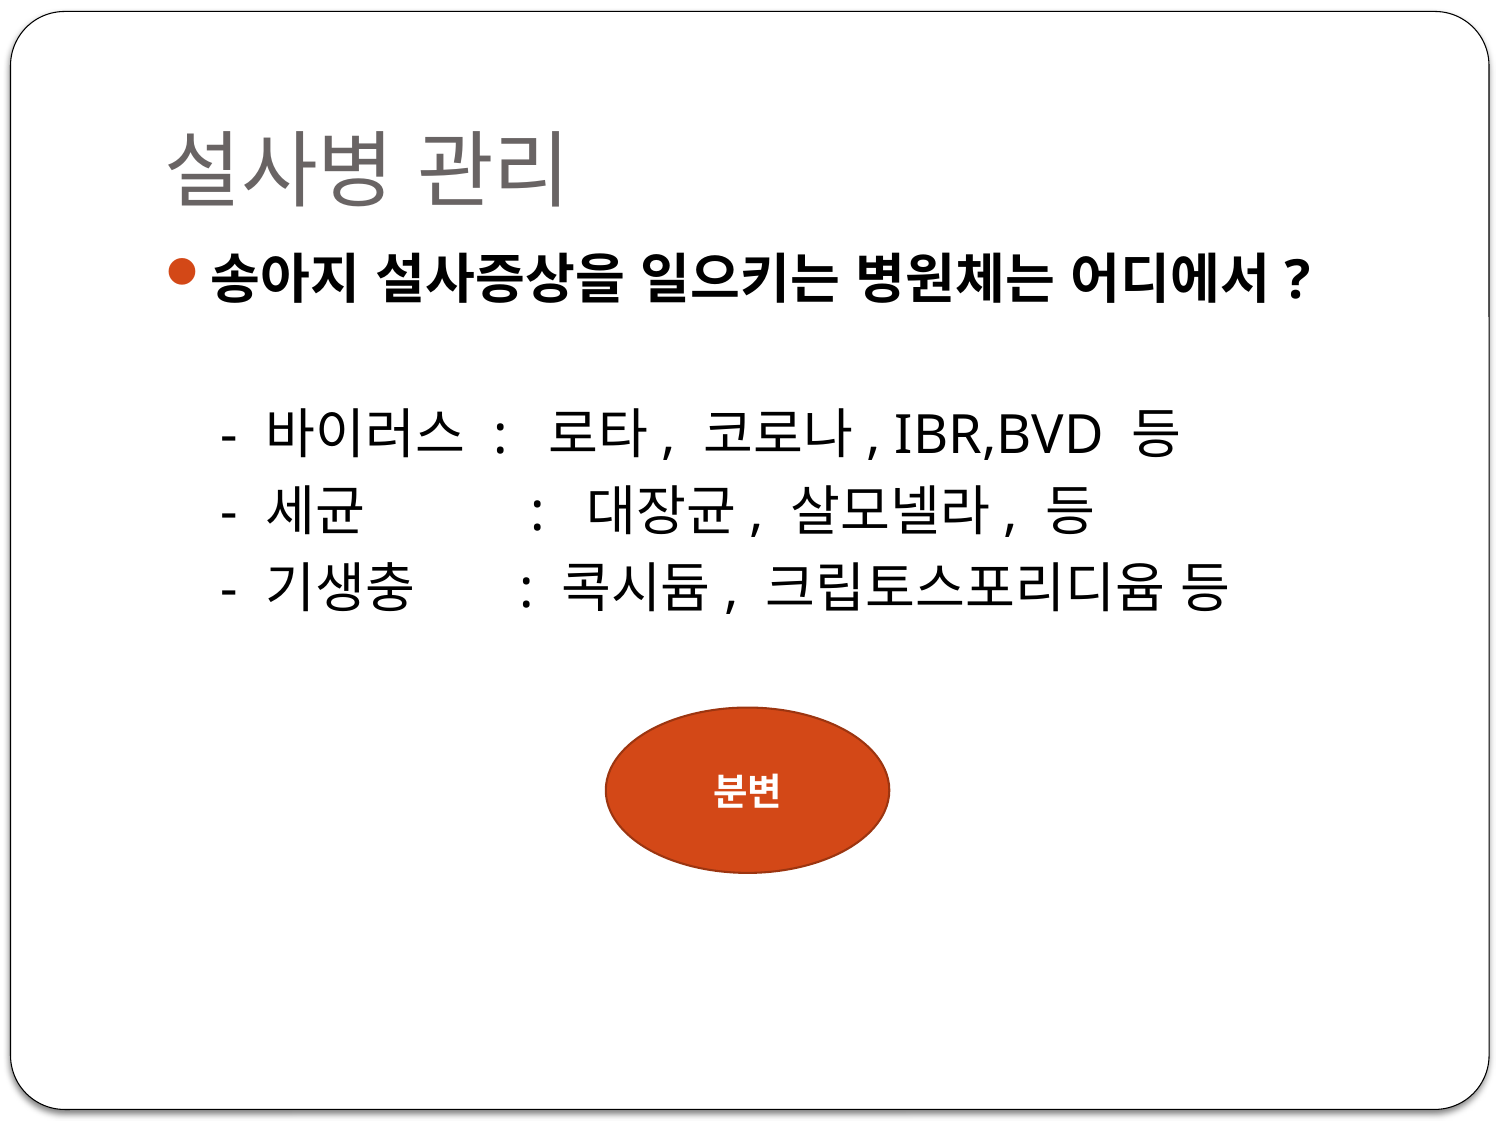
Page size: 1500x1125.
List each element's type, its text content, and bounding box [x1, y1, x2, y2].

title 설사병 관리 [150, 45, 1425, 233]
list 송아지 설사증상을 일으키는 병원체는 어디에서? - 바이러스 : 로타, 코로나, IBR,BVD 등 - 세균 : 대장균, 살모넬라, 등 - 기생충 : 콕시듐, 크립토스포리디윰 등 [150, 237, 1425, 988]
text_box 분변 [604, 706, 891, 874]
